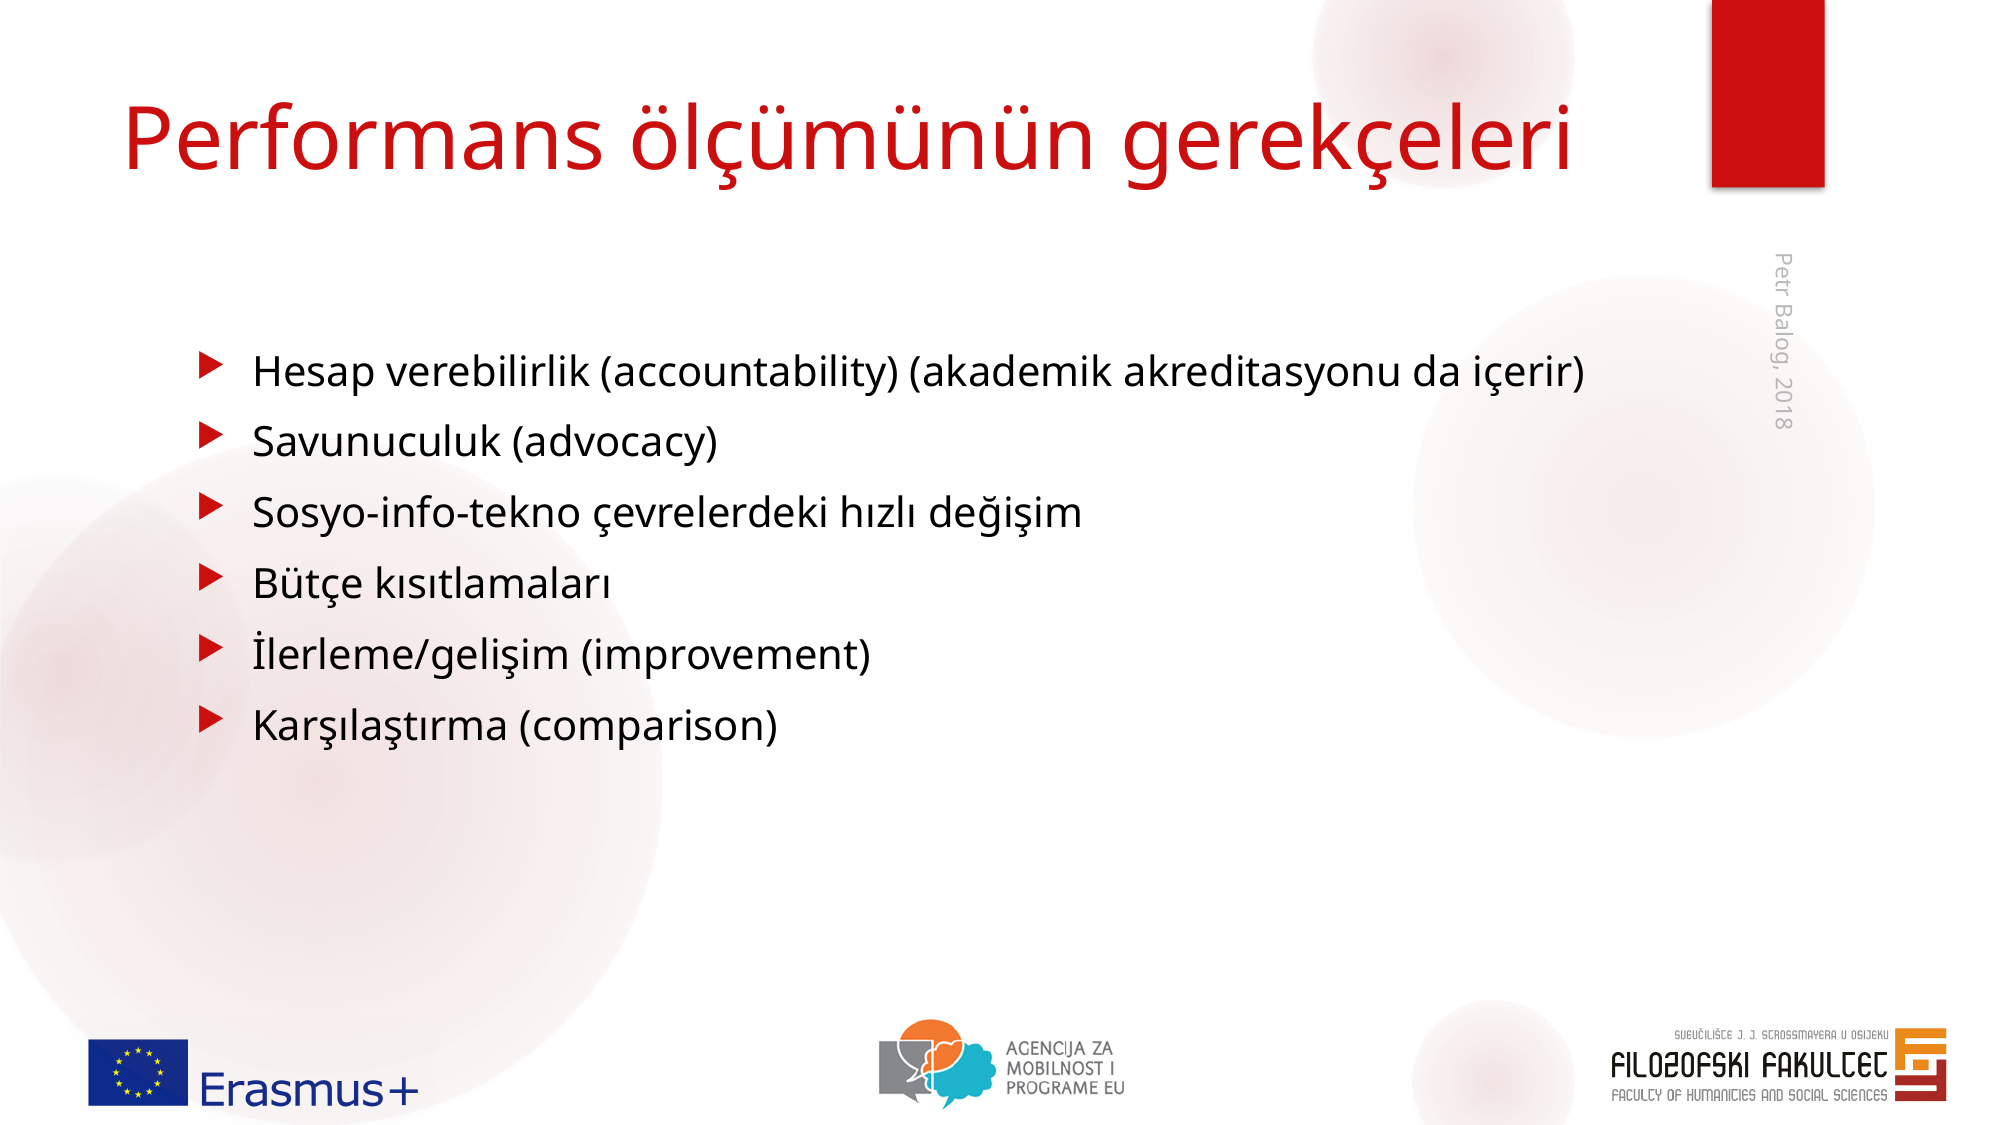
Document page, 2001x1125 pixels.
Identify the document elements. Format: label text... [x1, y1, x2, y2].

picture [1610, 1017, 1951, 1112]
title Performans ölçümünün gerekçeleri [106, 74, 1649, 304]
picture [879, 1025, 1140, 1125]
picture [69, 1020, 437, 1125]
list Hesap verebilirlik (accountability) (akademik akreditasyonu da içerir) Savunuculuk (advocacy) Sosyo-info-tekno çevrelerdeki hızlı değişim Bütçe kısıtlamaları İlerleme/gelişim (improvement) Karşılaştırma (comparison) [181, 336, 1649, 1025]
footer Petr Balog, 2018 [1760, 237, 1811, 871]
